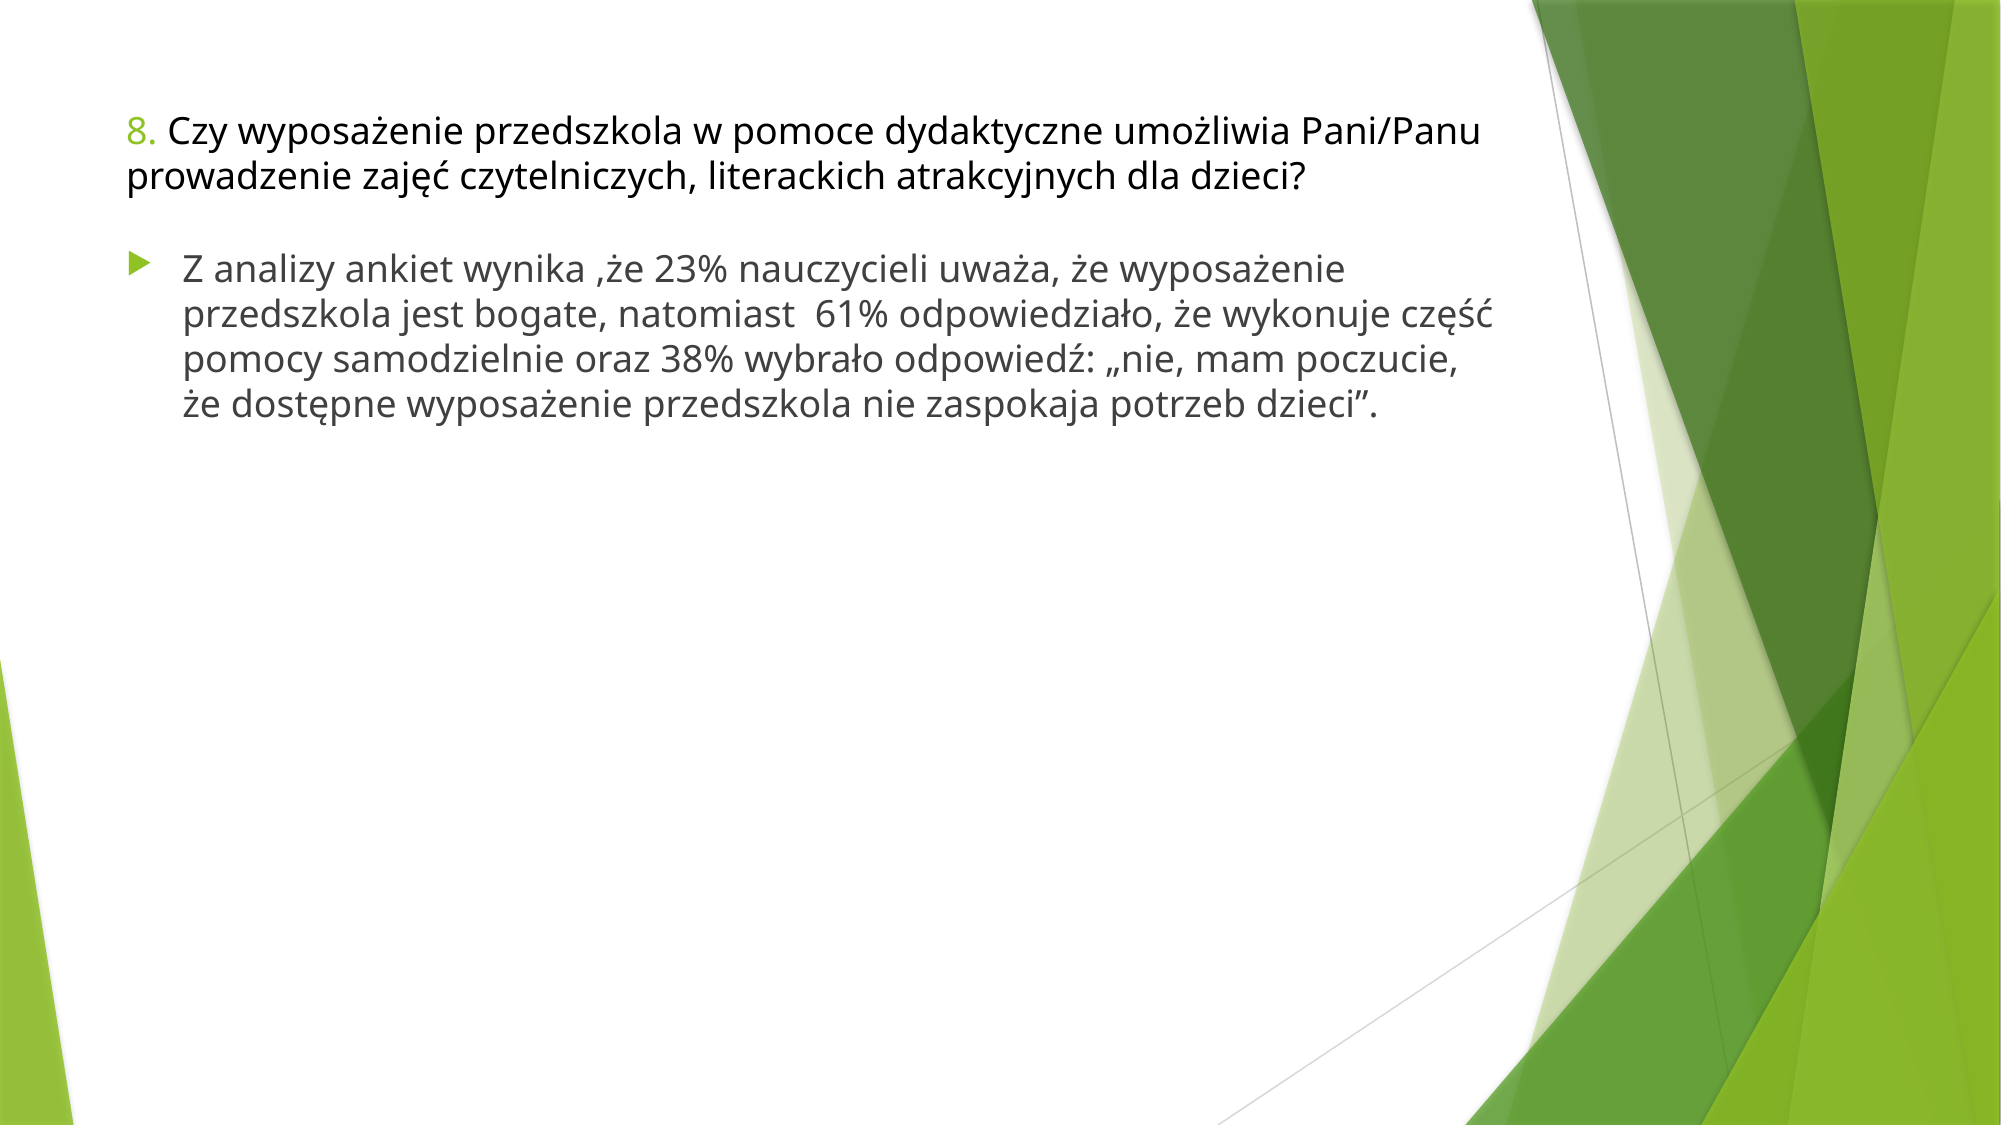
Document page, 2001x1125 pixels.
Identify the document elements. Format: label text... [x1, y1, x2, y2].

list Z analizy ankiet wynika ,że 23% nauczycieli uważa, że wyposażenie przedszkola jest bogate, natomiast 61% odpowiedziało, że wykonuje część pomocy samodzielnie oraz 38% wybrało odpowiedź: „nie, mam poczucie, że dostępne wyposażenie przedszkola nie zaspokaja potrzeb dzieci”. [111, 237, 1522, 992]
title 8. Czy wyposażenie przedszkola w pomoce dydaktyczne umożliwia Pani/Panu prowadzenie zajęć czytelniczych, literackich atrakcyjnych dla dzieci? [111, 99, 1522, 224]
